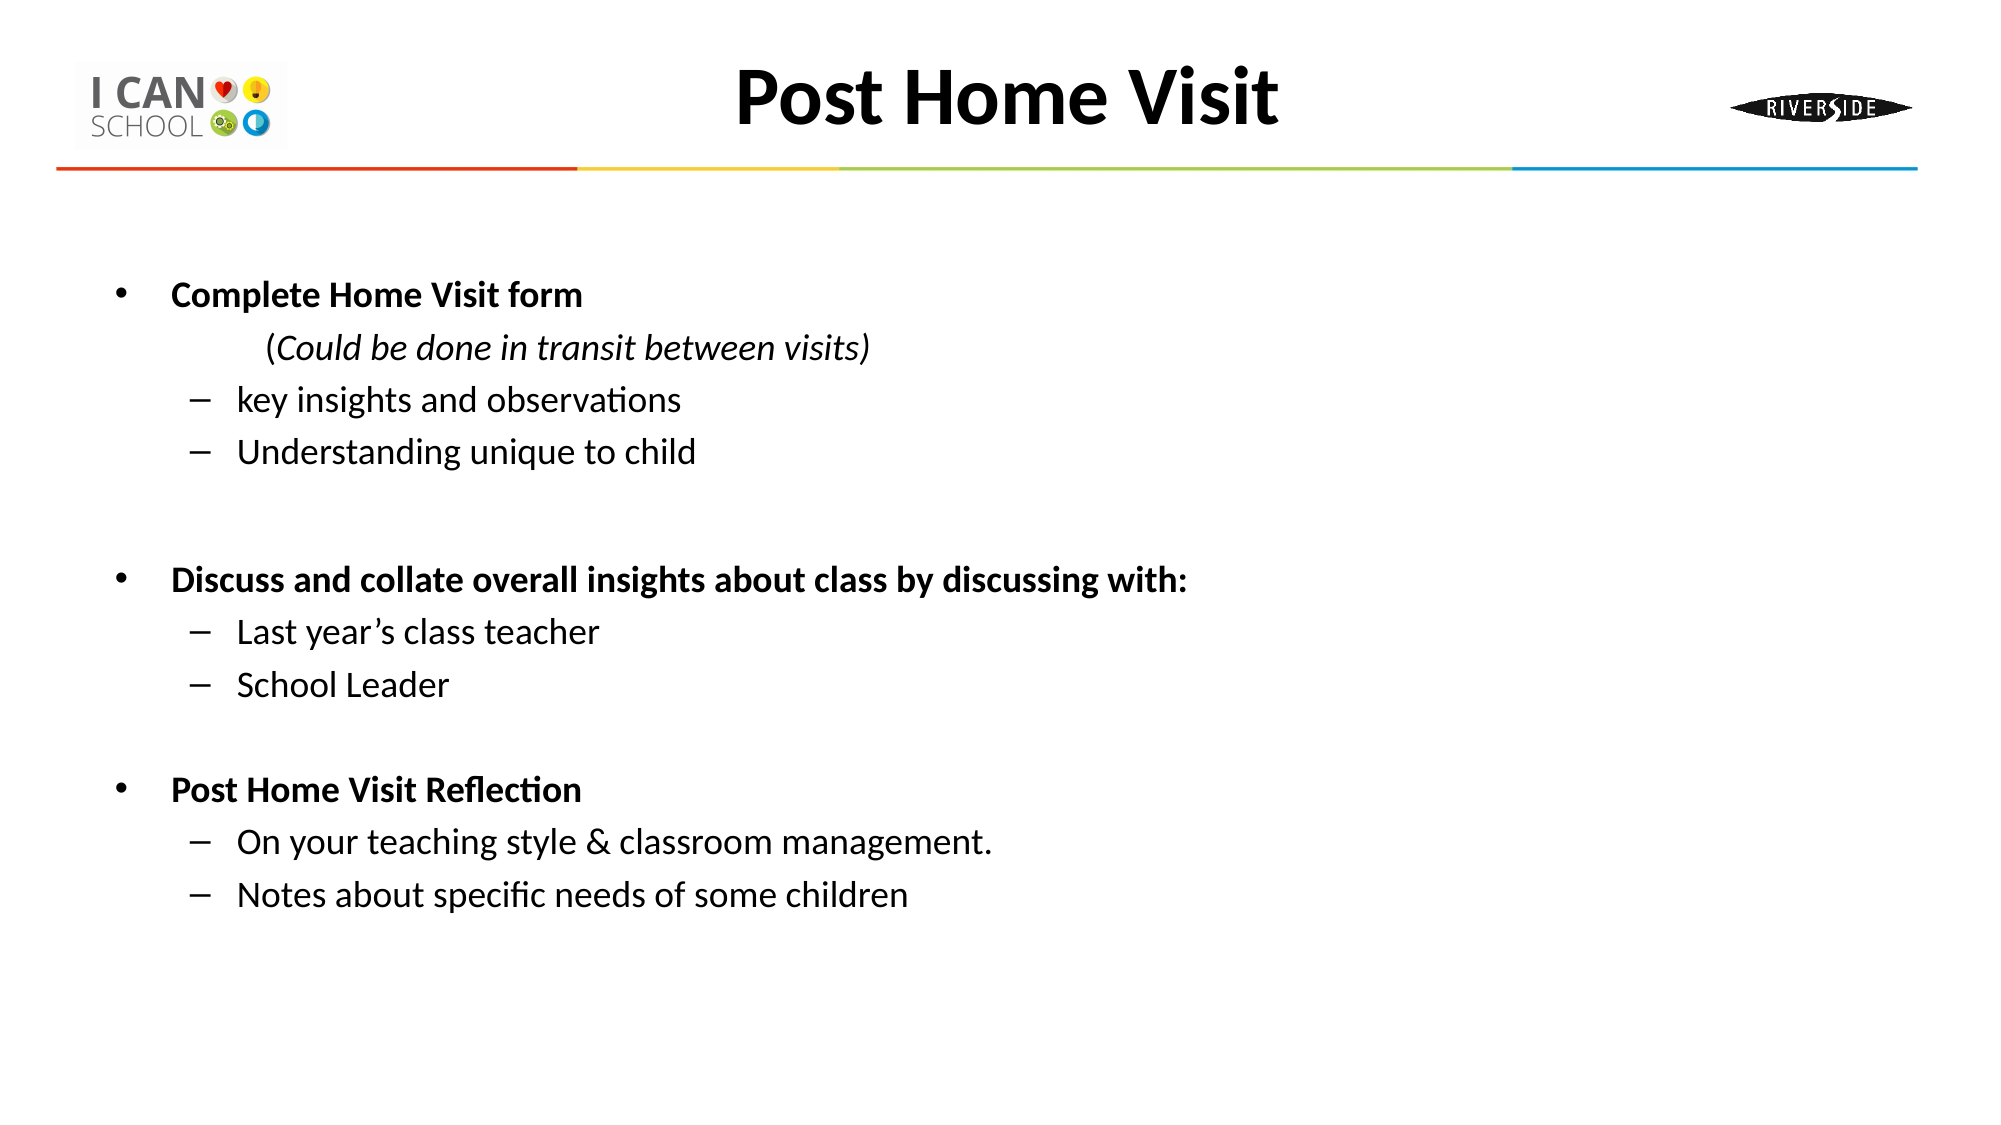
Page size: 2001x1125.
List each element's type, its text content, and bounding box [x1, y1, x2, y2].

list Complete Home Visit form (Could be done in transit between visits) key insights and observations Understanding unique to child Discuss and collate overall insights about class by discussing with: Last year’s class teacher School Leader Post Home Visit Reflection On your teaching style & classroom management. Notes about specific needs of some children [99, 262, 1900, 1005]
picture [1729, 92, 1913, 122]
picture [56, 167, 1918, 171]
text_box Post Home Visit [333, 19, 1684, 163]
picture [74, 62, 288, 151]
